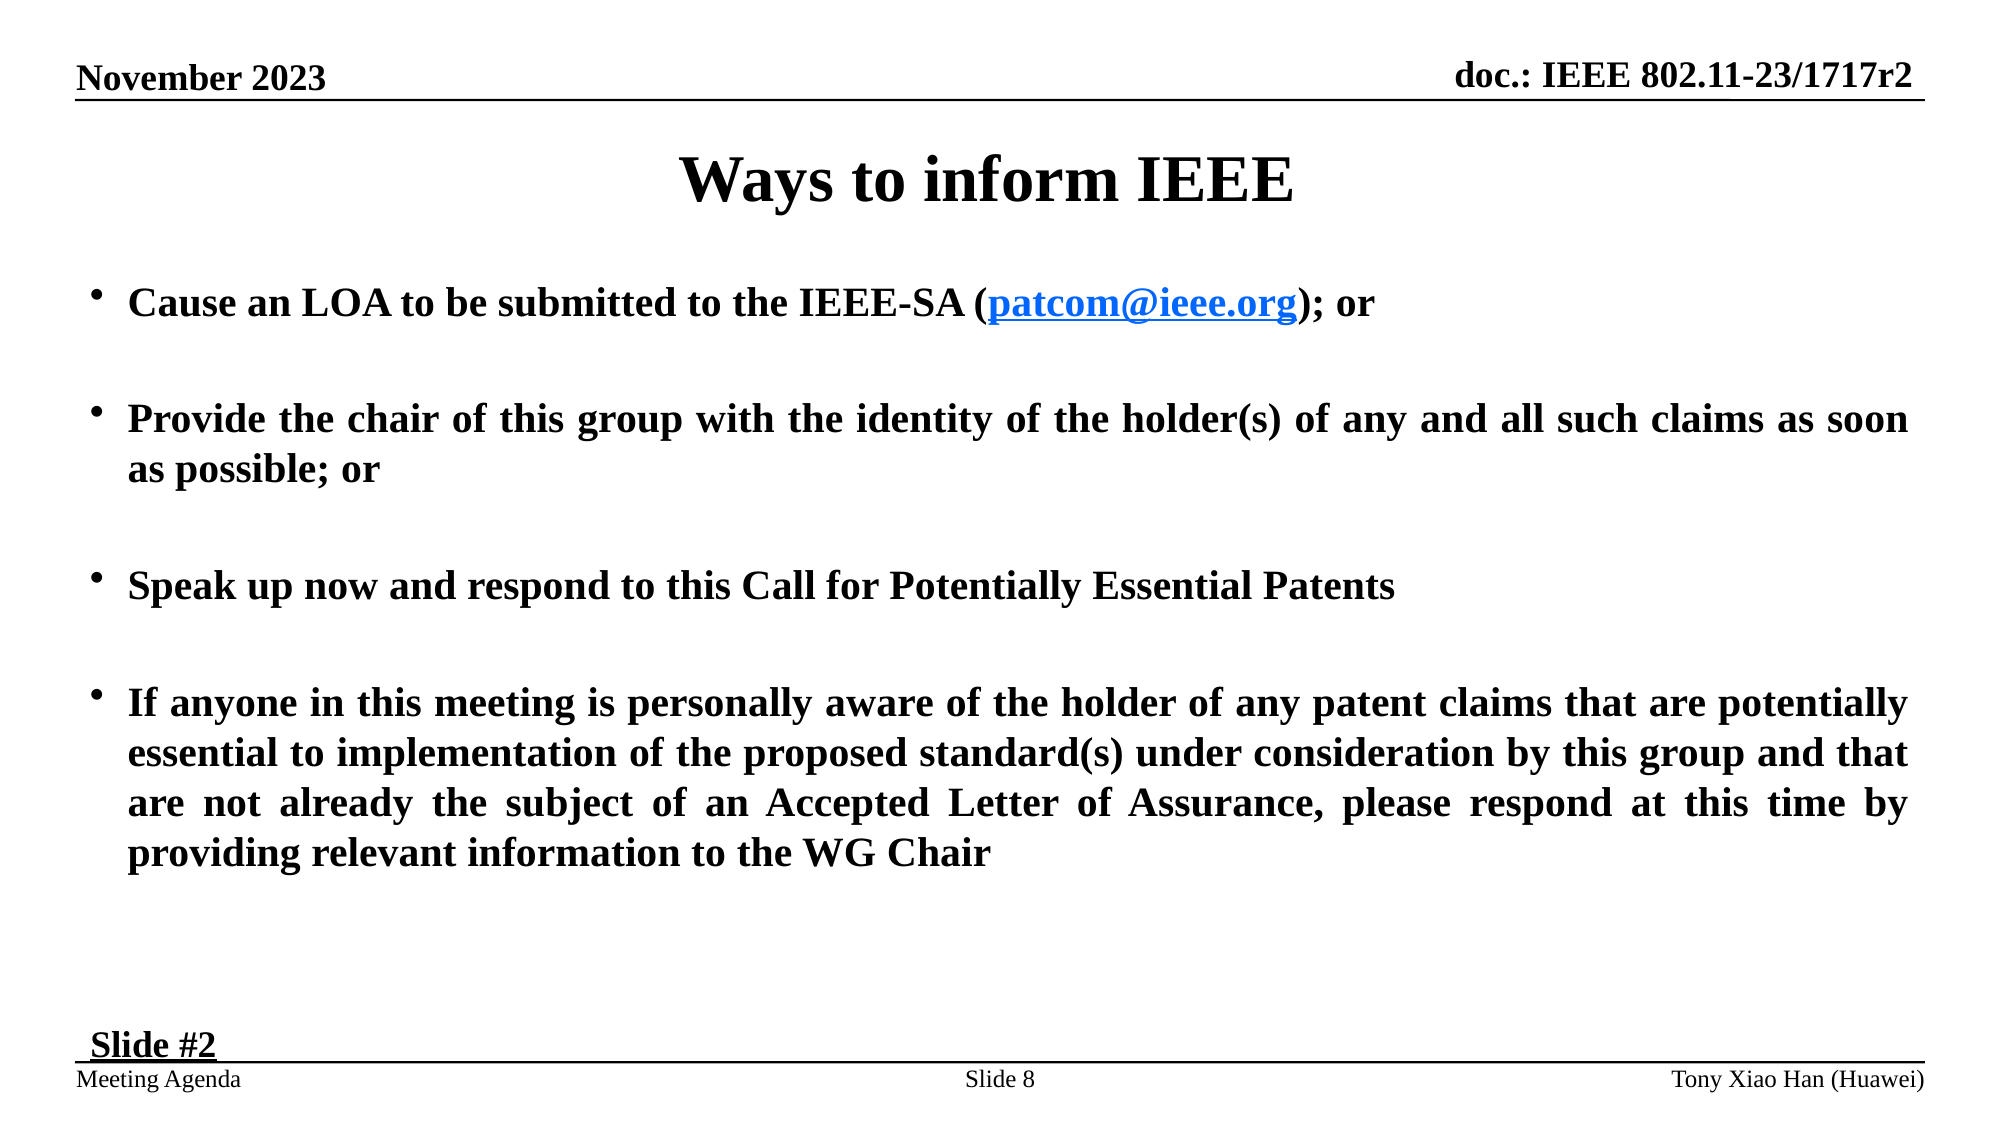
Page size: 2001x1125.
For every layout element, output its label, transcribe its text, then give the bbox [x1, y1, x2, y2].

text_box Ways to inform IEEE [337, 87, 1638, 263]
text_box Slide #2 [75, 1012, 232, 1073]
text_box [337, 37, 1688, 163]
text_box Cause an LOA to be submitted to the IEEE-SA (patcom@ieee.org); or Provide the chair of this group with the identity of the holder(s) of any and all such claims as soon as possible; or Speak up now and respond to this Call for Potentially Essential Patents If anyone in this meeting is personally aware of the holder of any patent claims that are potentially essential to implementation of the proposed standard(s) under consideration by this group and that are not already the subject of an Accepted Letter of Assurance, please respond at this time by providing relevant information to the WG Chair [75, 246, 1925, 938]
